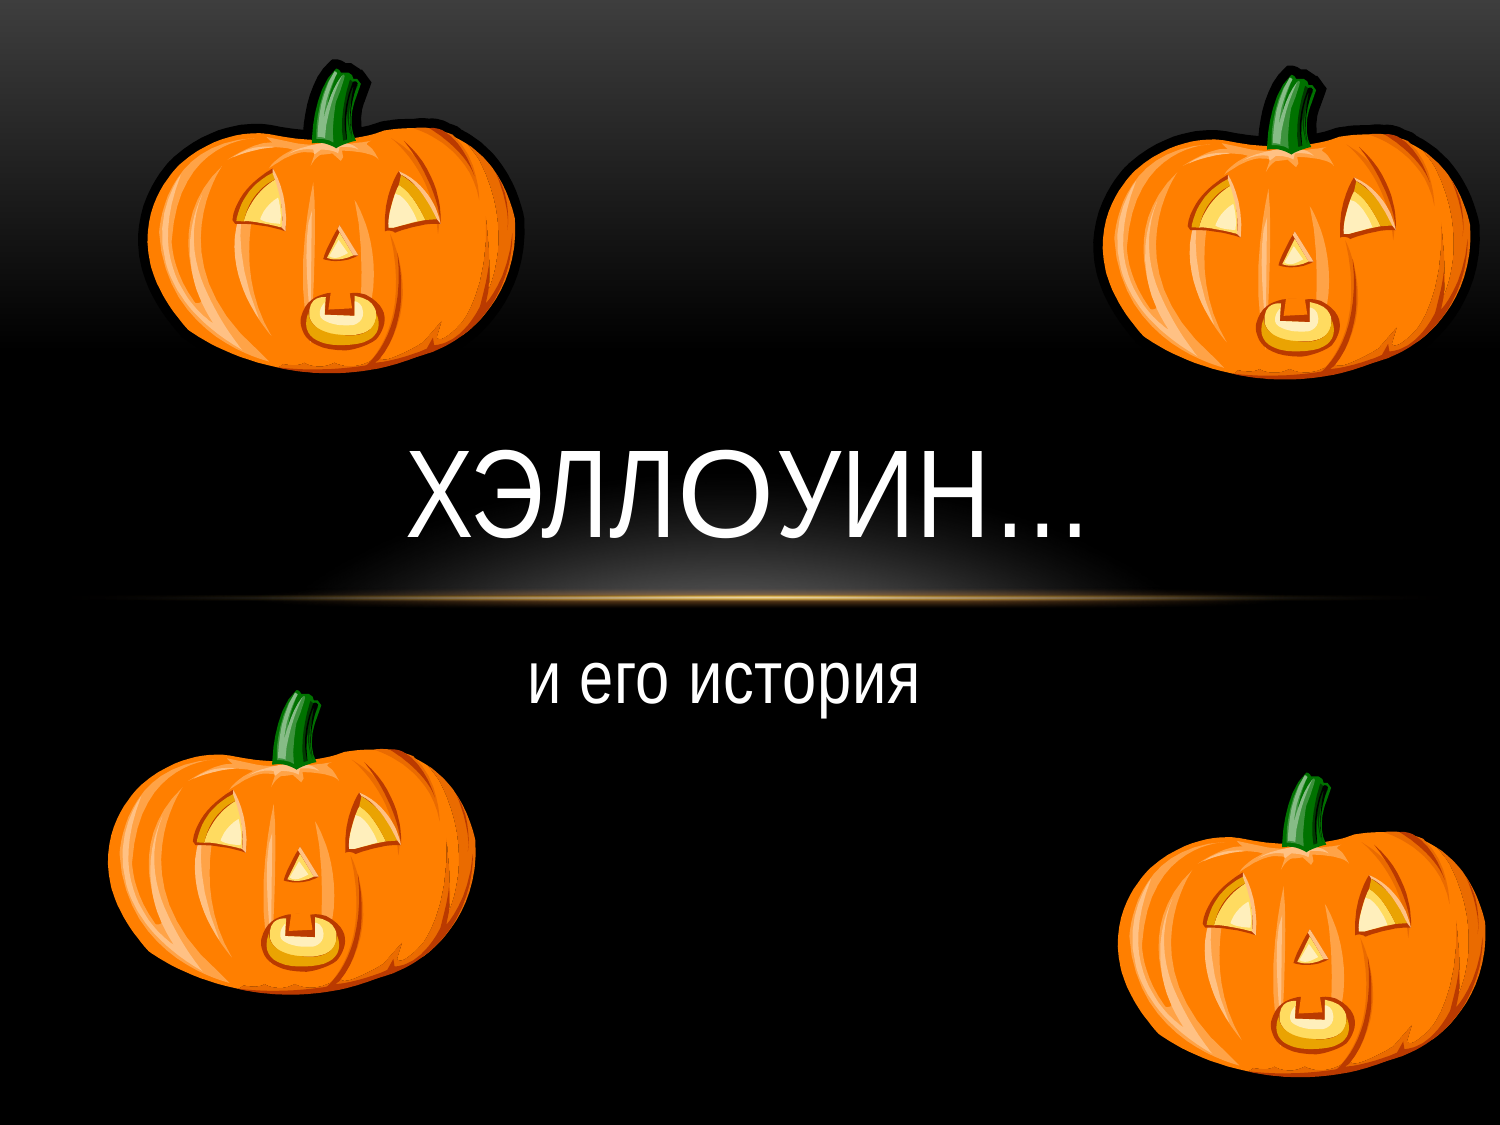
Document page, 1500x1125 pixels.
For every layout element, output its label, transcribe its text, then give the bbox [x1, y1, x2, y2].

subtitle и его история [199, 621, 1250, 774]
picture [1104, 762, 1500, 1088]
title ХЭЛЛОУИН… [112, 329, 1388, 571]
picture [0, 0, 1500, 1006]
